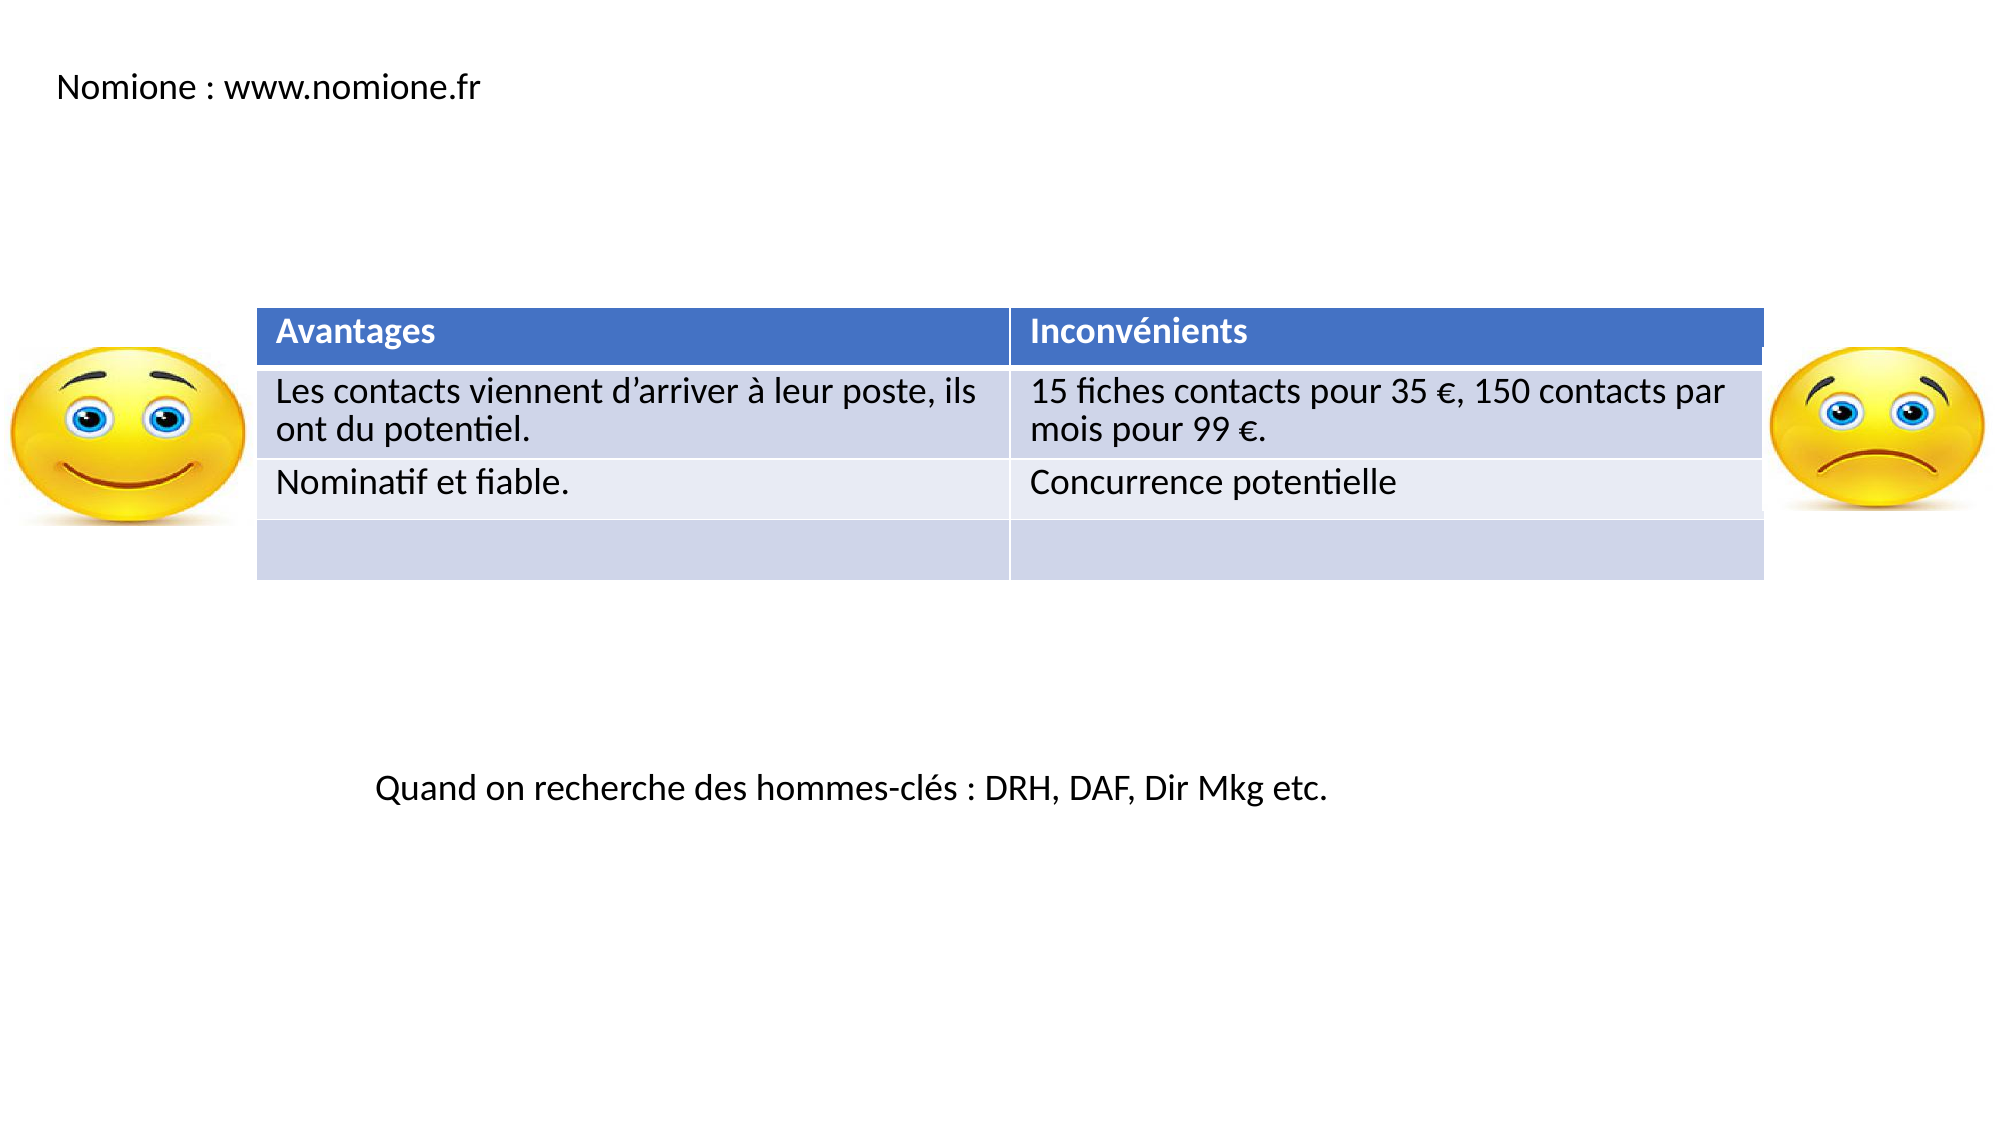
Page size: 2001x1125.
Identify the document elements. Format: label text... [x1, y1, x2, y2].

table_cell Nominatif et fiable. [257, 460, 1009, 519]
table_cell Concurrence potentielle [1011, 460, 1764, 519]
table_cell [257, 520, 1009, 580]
table_header Avantages [257, 308, 1009, 365]
picture [3, 347, 254, 526]
table_header Inconvénients [1011, 308, 1764, 365]
picture [1762, 347, 1995, 511]
text_box Quand on recherche des hommes-clés : DRH, DAF, Dir Mkg etc. [360, 755, 1345, 815]
table_cell Les contacts viennent d’arriver à leur poste, ils ont du potentiel. [257, 371, 1009, 458]
table_cell [1011, 520, 1764, 580]
table_cell 15 fiches contacts pour 35 €, 150 contacts par mois pour 99 €. [1011, 371, 1762, 458]
text_box Nomione : www.nomione.fr [41, 54, 497, 115]
